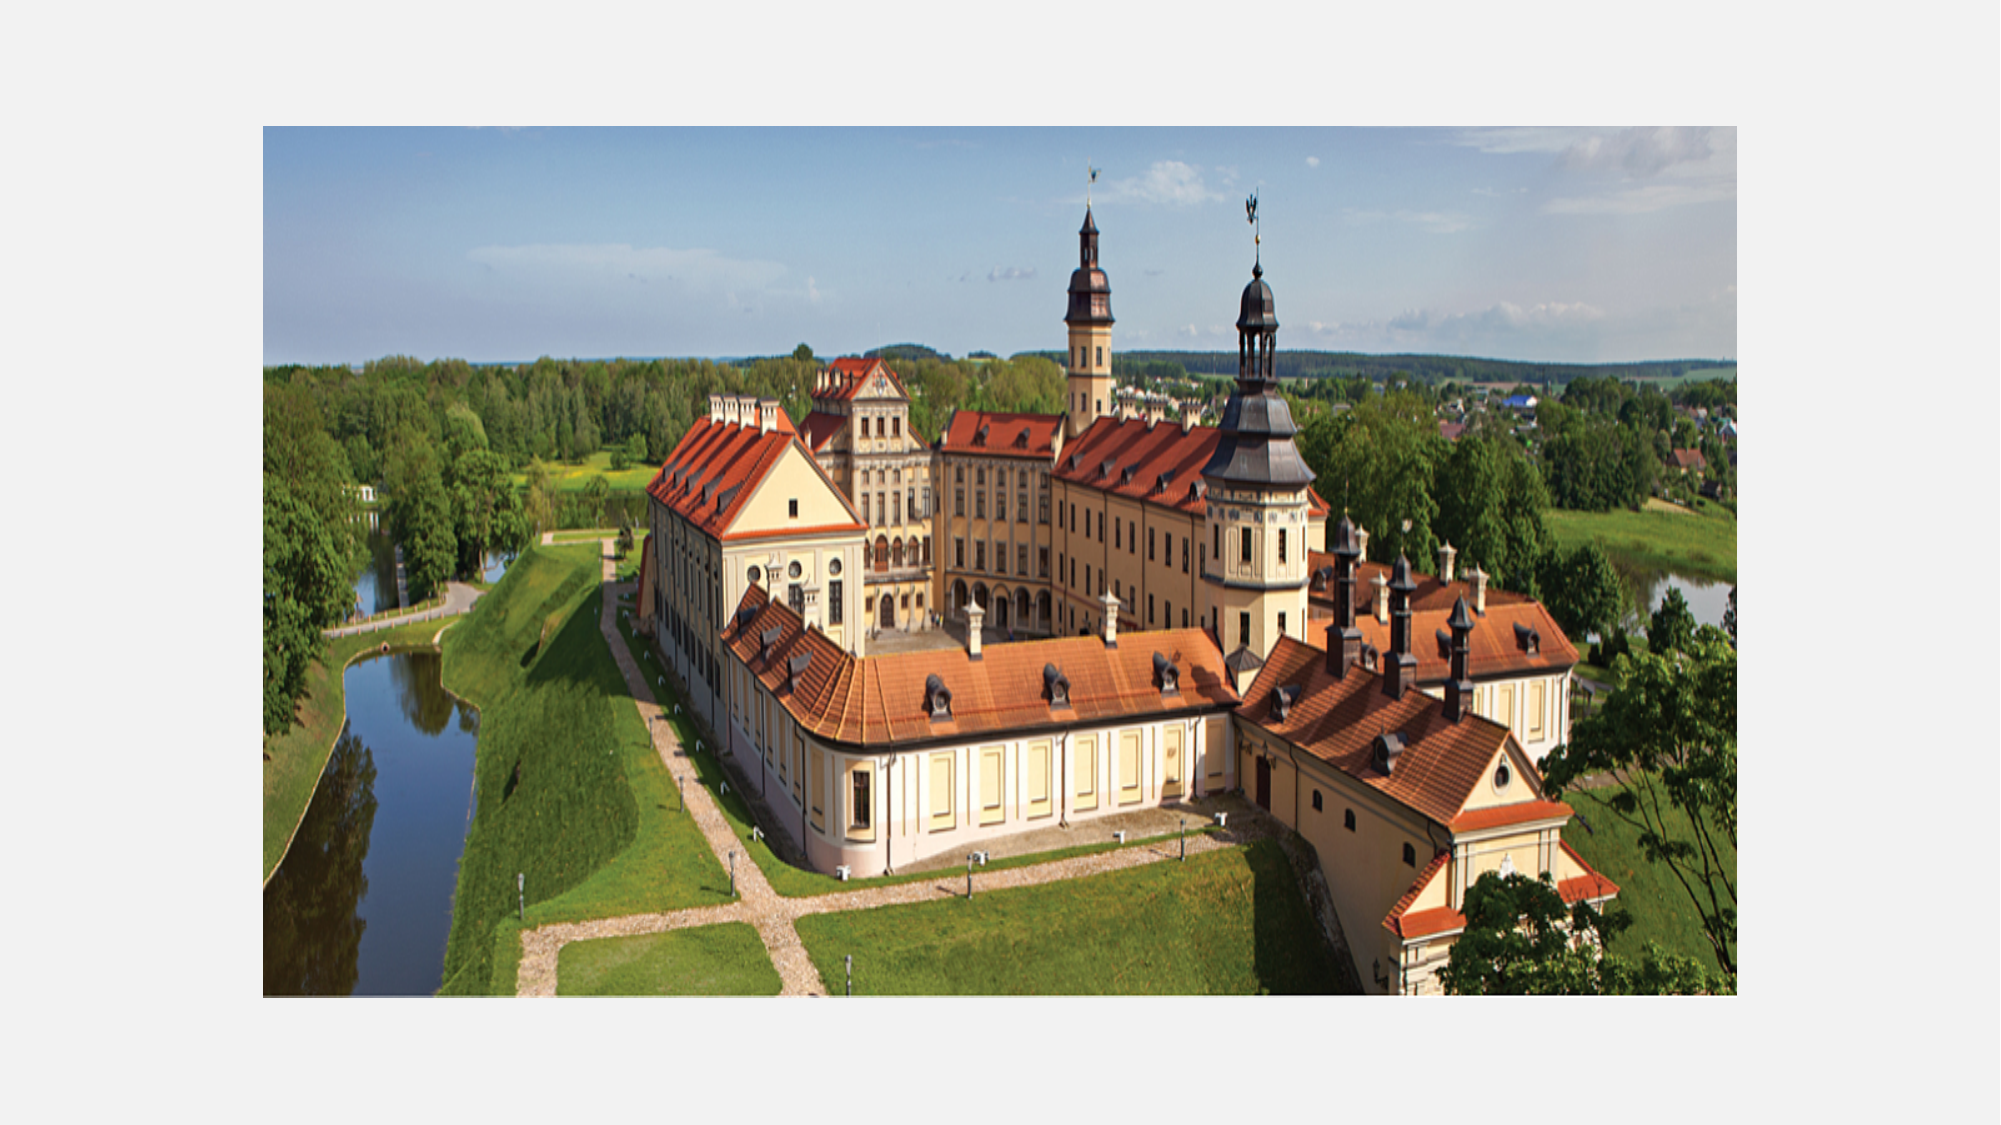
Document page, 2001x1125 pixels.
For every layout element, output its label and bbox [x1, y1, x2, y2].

list [263, 126, 1737, 998]
